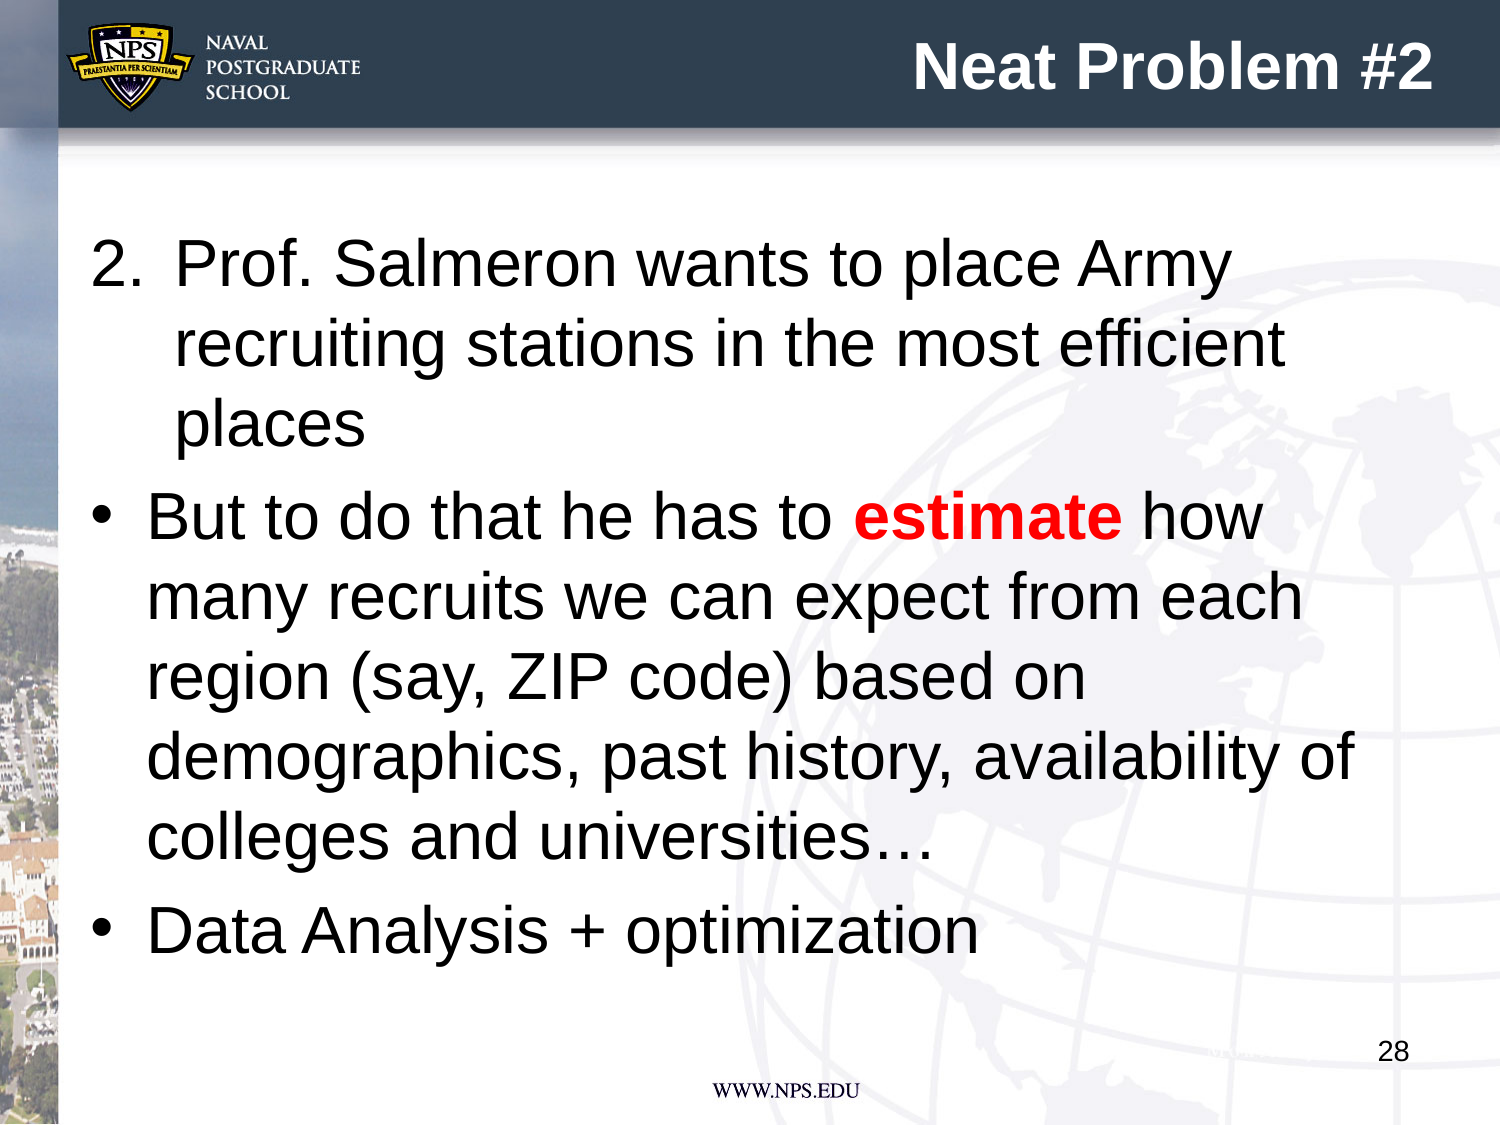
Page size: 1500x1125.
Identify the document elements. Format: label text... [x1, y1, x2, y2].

list Prof. Salmeron wants to place Army recruiting stations in the most efficient places But to do that he has to estimate how many recruits we can expect from each region (say, ZIP code) based on demographics, past history, availability of colleges and universities… Data Analysis + optimization [74, 212, 1426, 956]
slide_number 28 [1074, 1024, 1426, 1103]
picture [0, 0, 1500, 1125]
title Neat Problem #2 [262, 0, 1451, 126]
